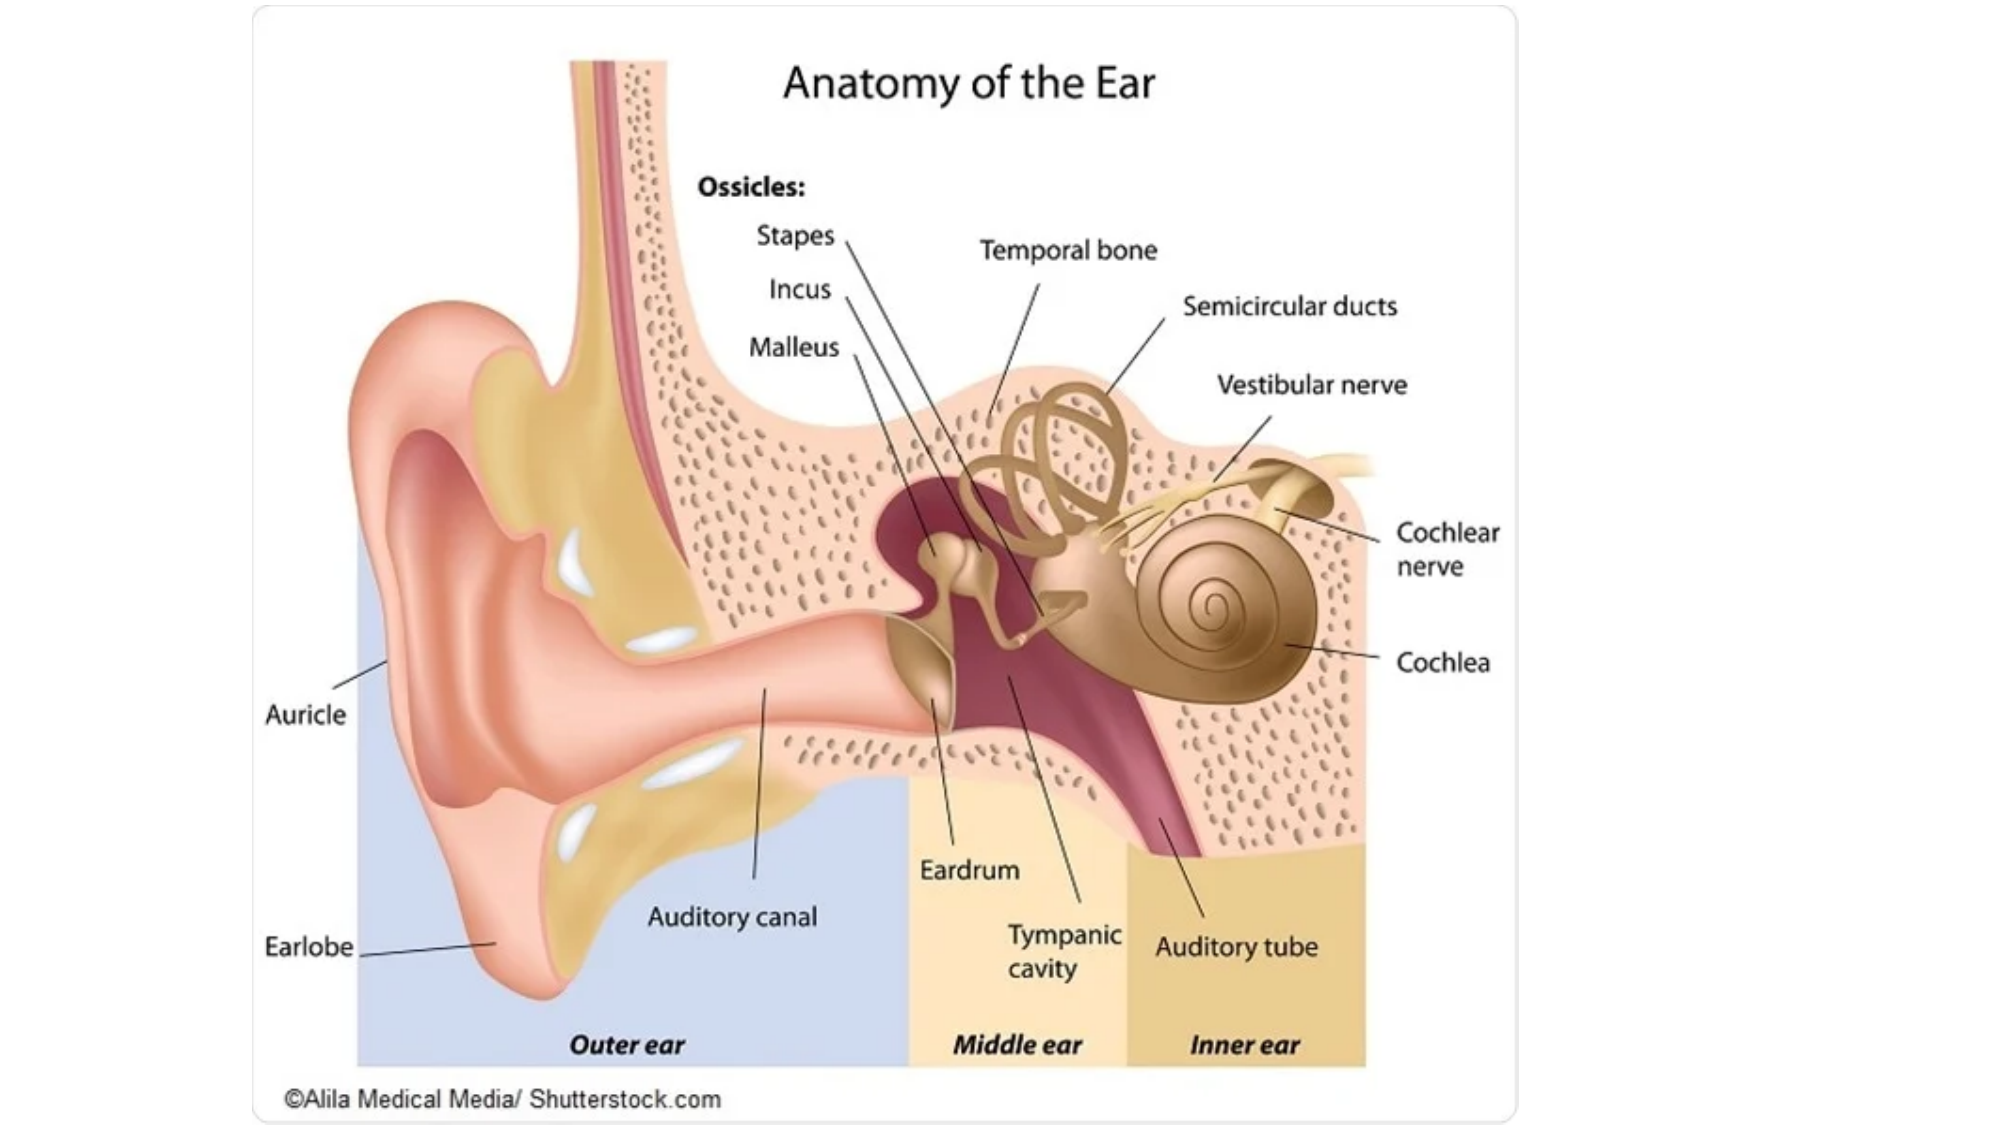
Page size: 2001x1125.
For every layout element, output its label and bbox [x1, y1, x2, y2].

list [252, 5, 1519, 1125]
